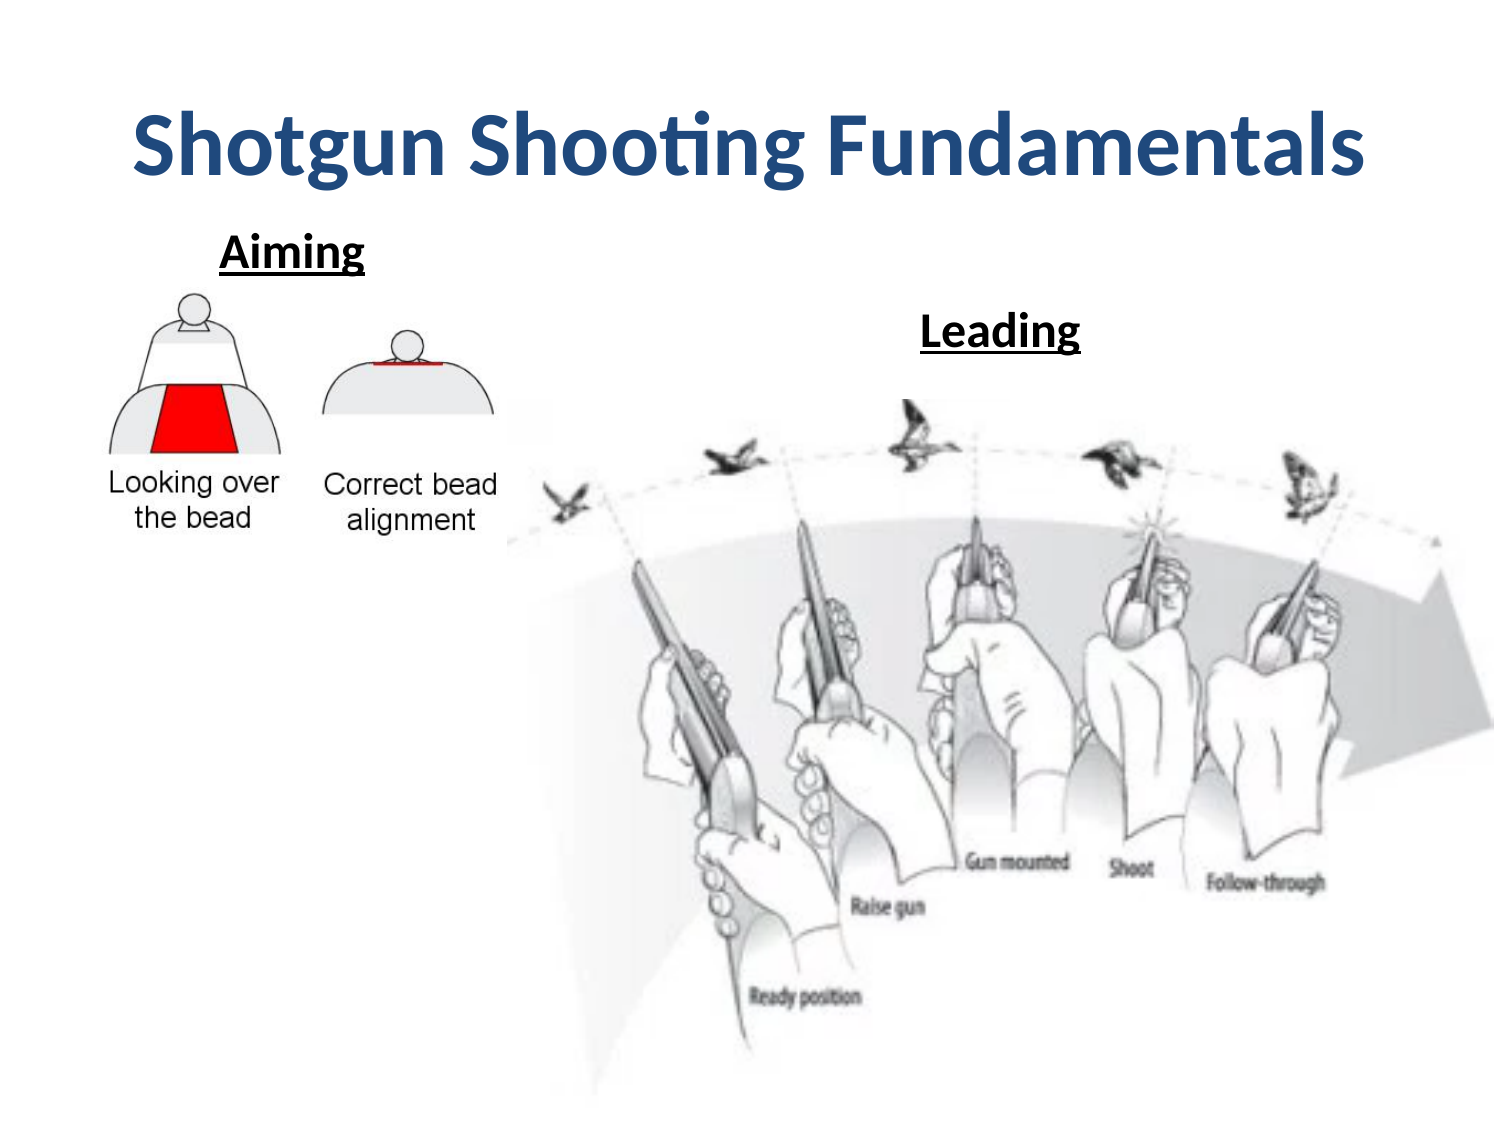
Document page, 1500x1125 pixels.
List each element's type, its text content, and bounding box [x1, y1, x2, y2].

title Shotgun Shooting Fundamentals [75, 45, 1425, 233]
text_box Aiming [77, 211, 507, 287]
text_box Leading [785, 290, 1216, 366]
picture [93, 287, 1495, 1113]
